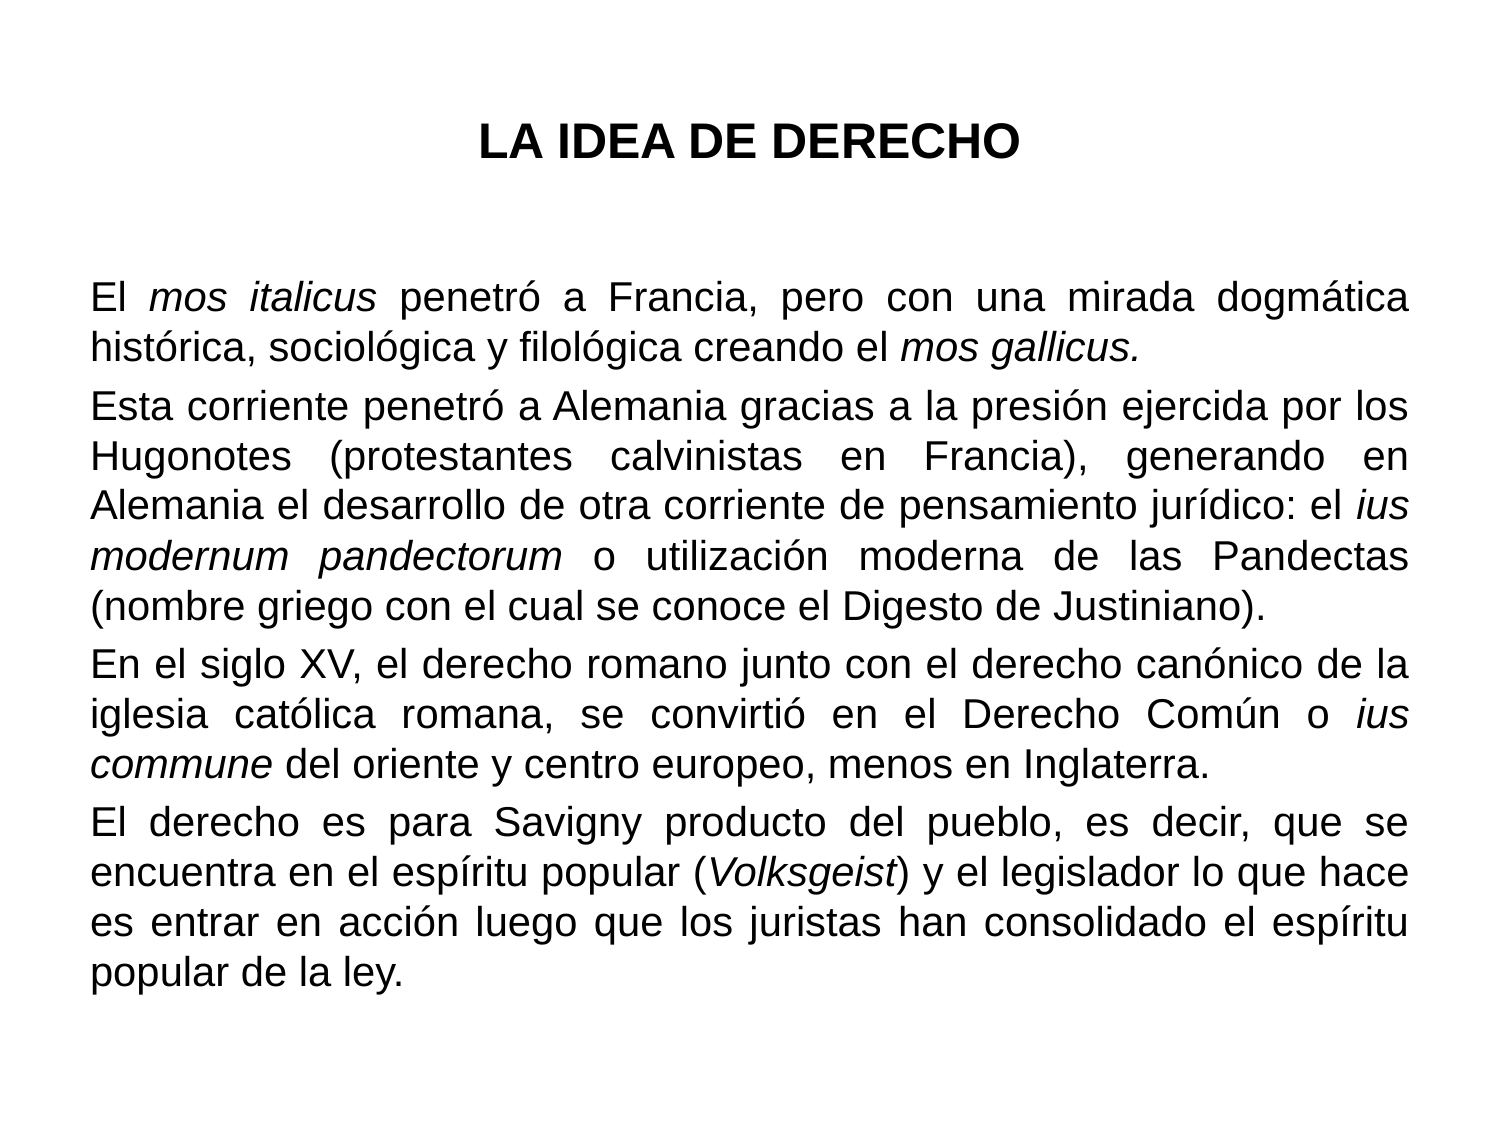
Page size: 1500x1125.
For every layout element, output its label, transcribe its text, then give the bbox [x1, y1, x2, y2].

title LA IDEA DE DERECHO [75, 45, 1425, 233]
list El mos italicus penetró a Francia, pero con una mirada dogmática histórica, sociológica y filológica creando el mos gallicus. Esta corriente penetró a Alemania gracias a la presión ejercida por los Hugonotes (protestantes calvinistas en Francia), generando en Alemania el desarrollo de otra corriente de pensamiento jurídico: el ius modernum pandectorum o utilización moderna de las Pandectas (nombre griego con el cual se conoce el Digesto de Justiniano). En el siglo XV, el derecho romano junto con el derecho canónico de la iglesia católica romana, se convirtió en el Derecho Común o ius commune del oriente y centro europeo, menos en Inglaterra. El derecho es para Savigny producto del pueblo, es decir, que se encuentra en el espíritu popular (Volksgeist) y el legislador lo que hace es entrar en acción luego que los juristas han consolidado el espíritu popular de la ley. [75, 262, 1425, 1005]
